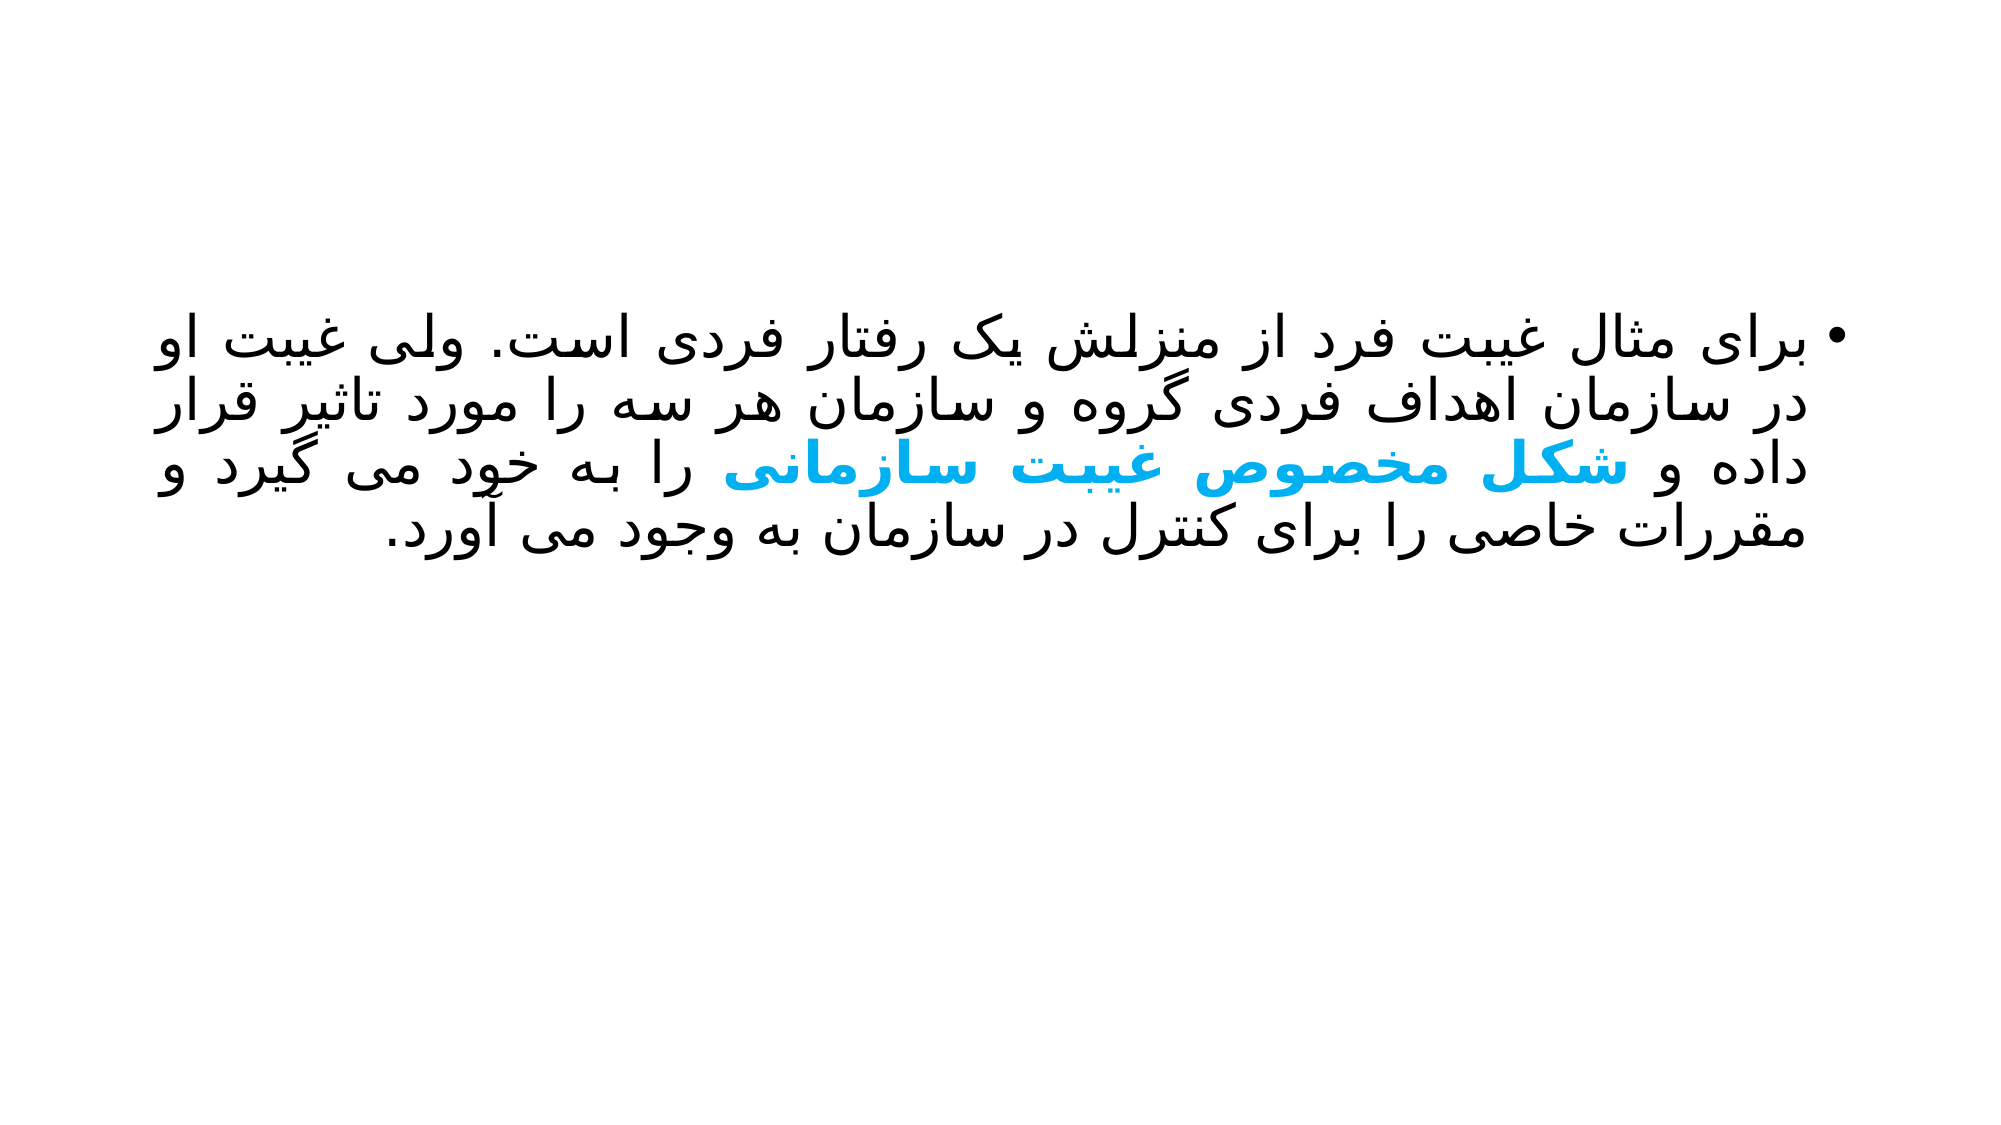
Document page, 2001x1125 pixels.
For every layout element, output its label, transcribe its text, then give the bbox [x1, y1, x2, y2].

list برای مثال غیبت فرد از منزلش یک رفتار فردی است. ولی غیبت او در سازمان اهداف فردی گروه و سازمان هر سه را مورد تاثیر قرار داده و شکل مخصوص غیبت سازمانی را به خود می گیرد و مقررات خاصی را برای کنترل در سازمان به وجود می آورد. [137, 299, 1863, 1014]
